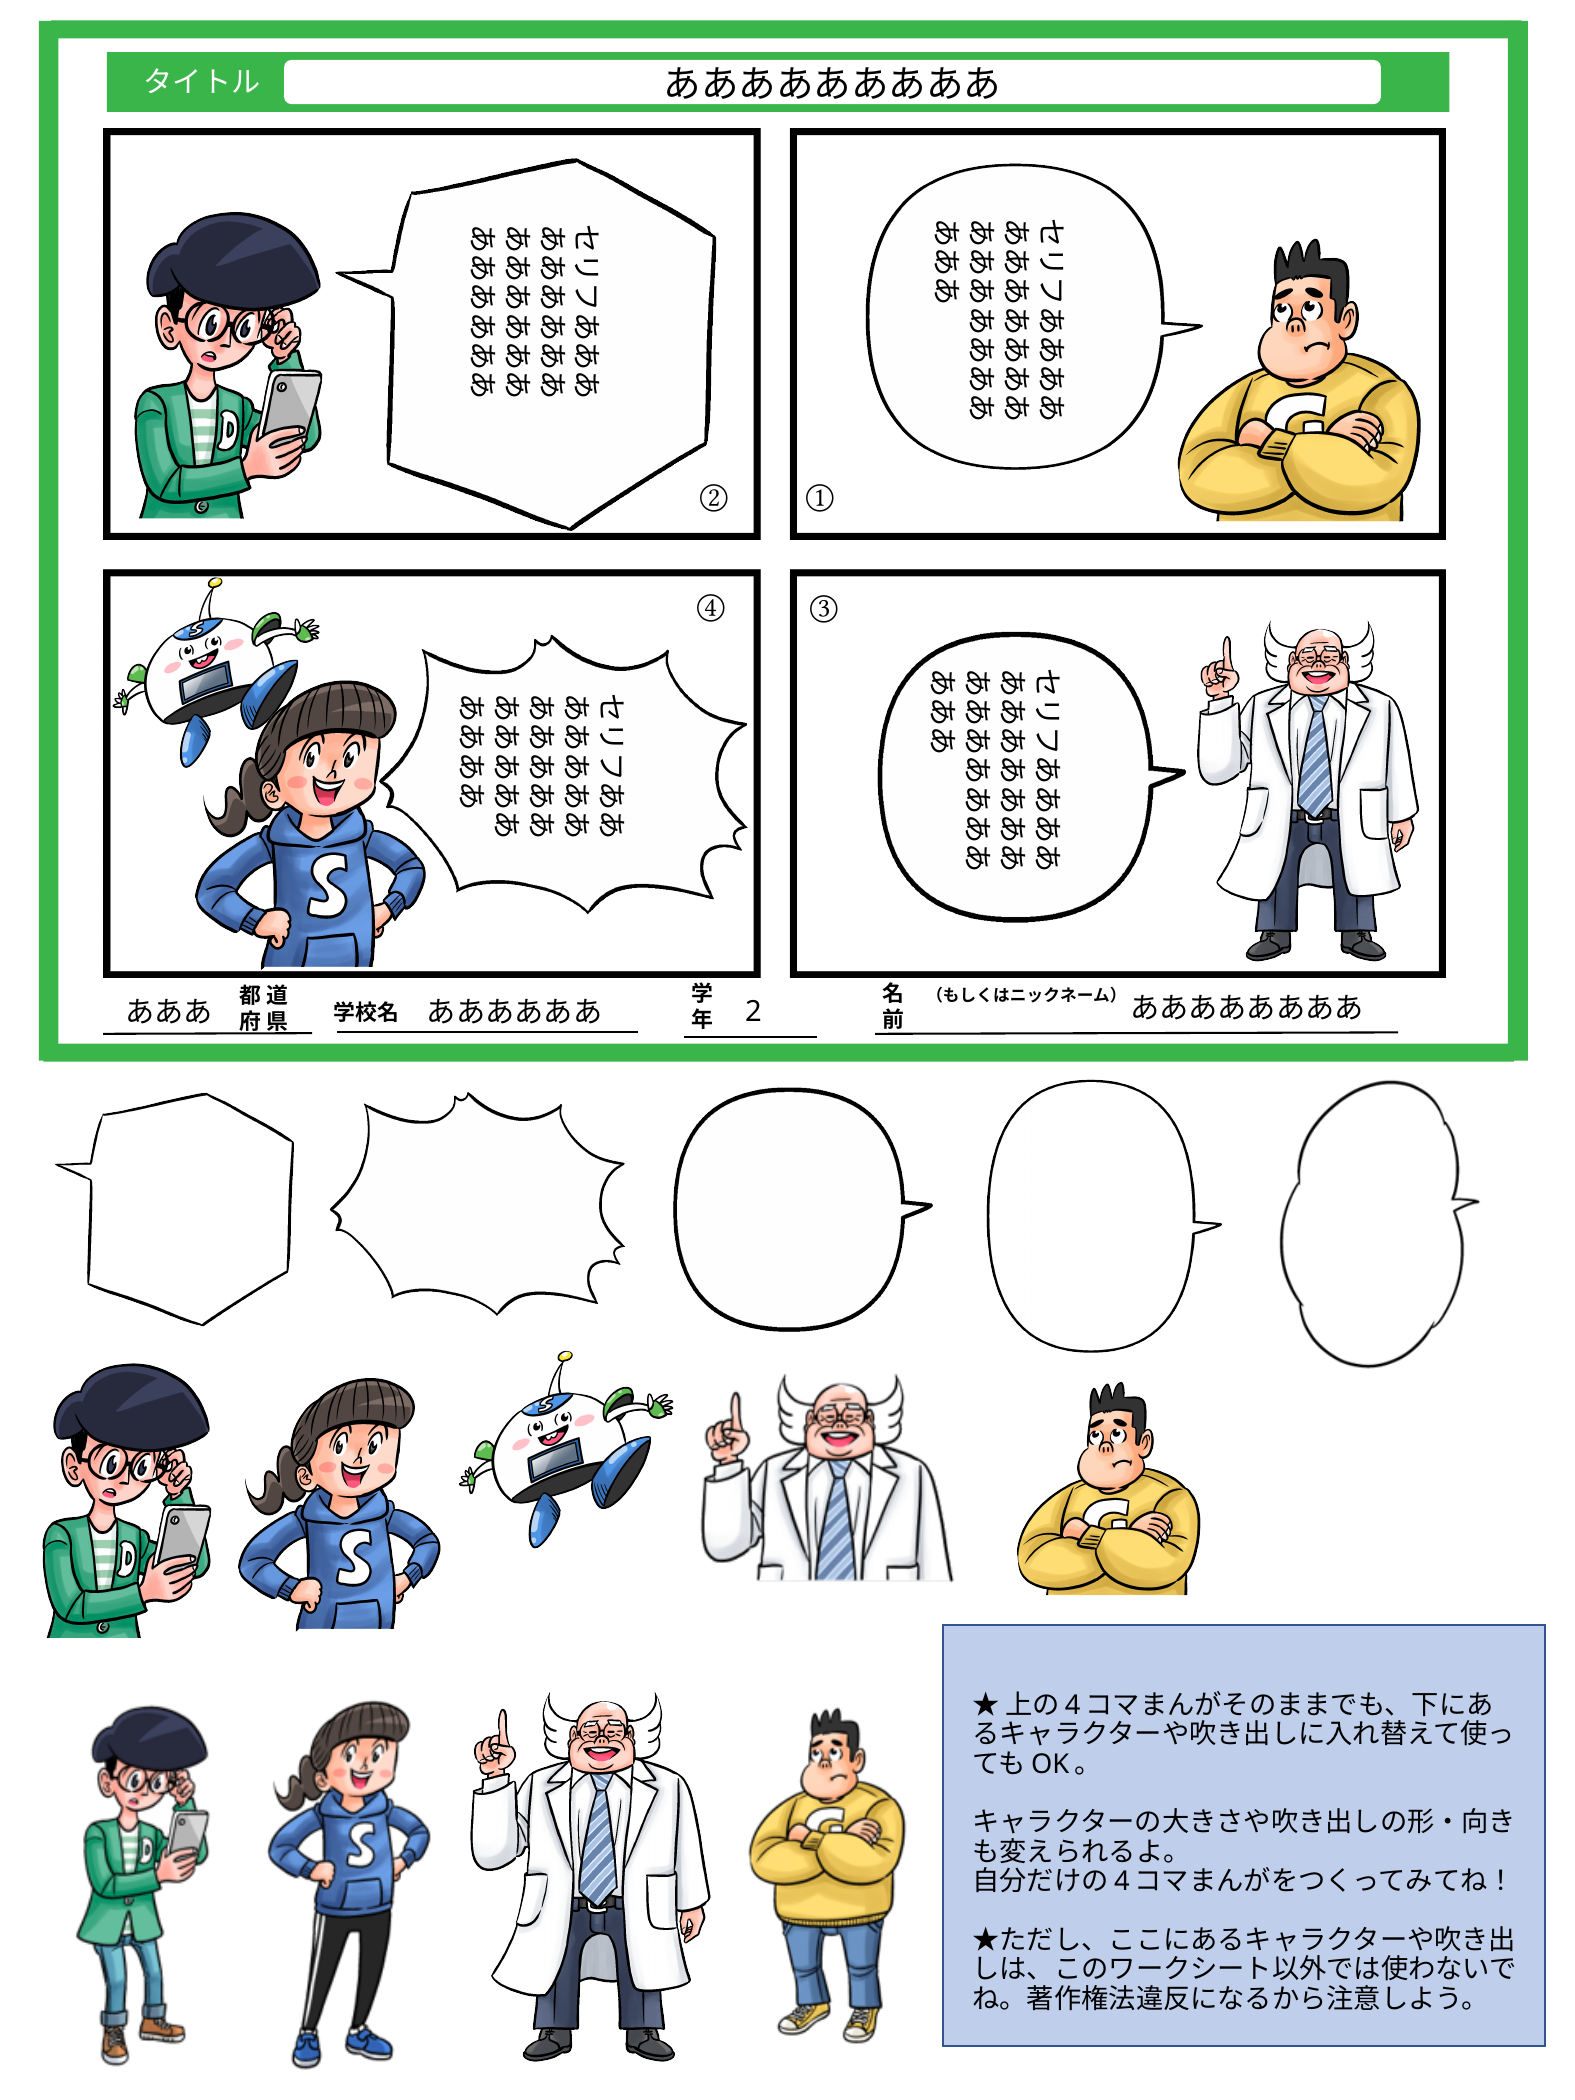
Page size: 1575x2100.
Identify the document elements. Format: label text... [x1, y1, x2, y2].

text_box [38, 20, 59, 167]
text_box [103, 972, 1399, 1043]
picture [0, 106, 1493, 981]
picture [0, 1652, 968, 2100]
text_box [106, 52, 1450, 112]
text_box タイトル [128, 56, 285, 106]
text_box ★上の4コマまんがそのままでも、下にあるキャラクターや吹き出しに入れ替えて使ってもOK。 キャラクターの大きさや吹き出しの形・向きも変えられるよ。 自分だけの4コマまんがをつくってみてね！ ★ただし、ここにあるキャラクターや吹き出しは、このワークシート以外では使わないでね。著作権法違反になるから注意しよう。 [957, 1640, 1534, 2022]
text_box [38, 532, 59, 1062]
text_box [1507, 20, 1529, 1062]
text_box [605, 1043, 1515, 1063]
text_box [42, 1043, 351, 1063]
text_box あああああああああ [282, 58, 1382, 106]
text_box ああああああああ [1399, 981, 1407, 1032]
picture [1266, 1051, 1493, 1400]
picture [0, 1042, 1255, 1650]
text_box [942, 1624, 1546, 2047]
text_box [50, 19, 1523, 39]
